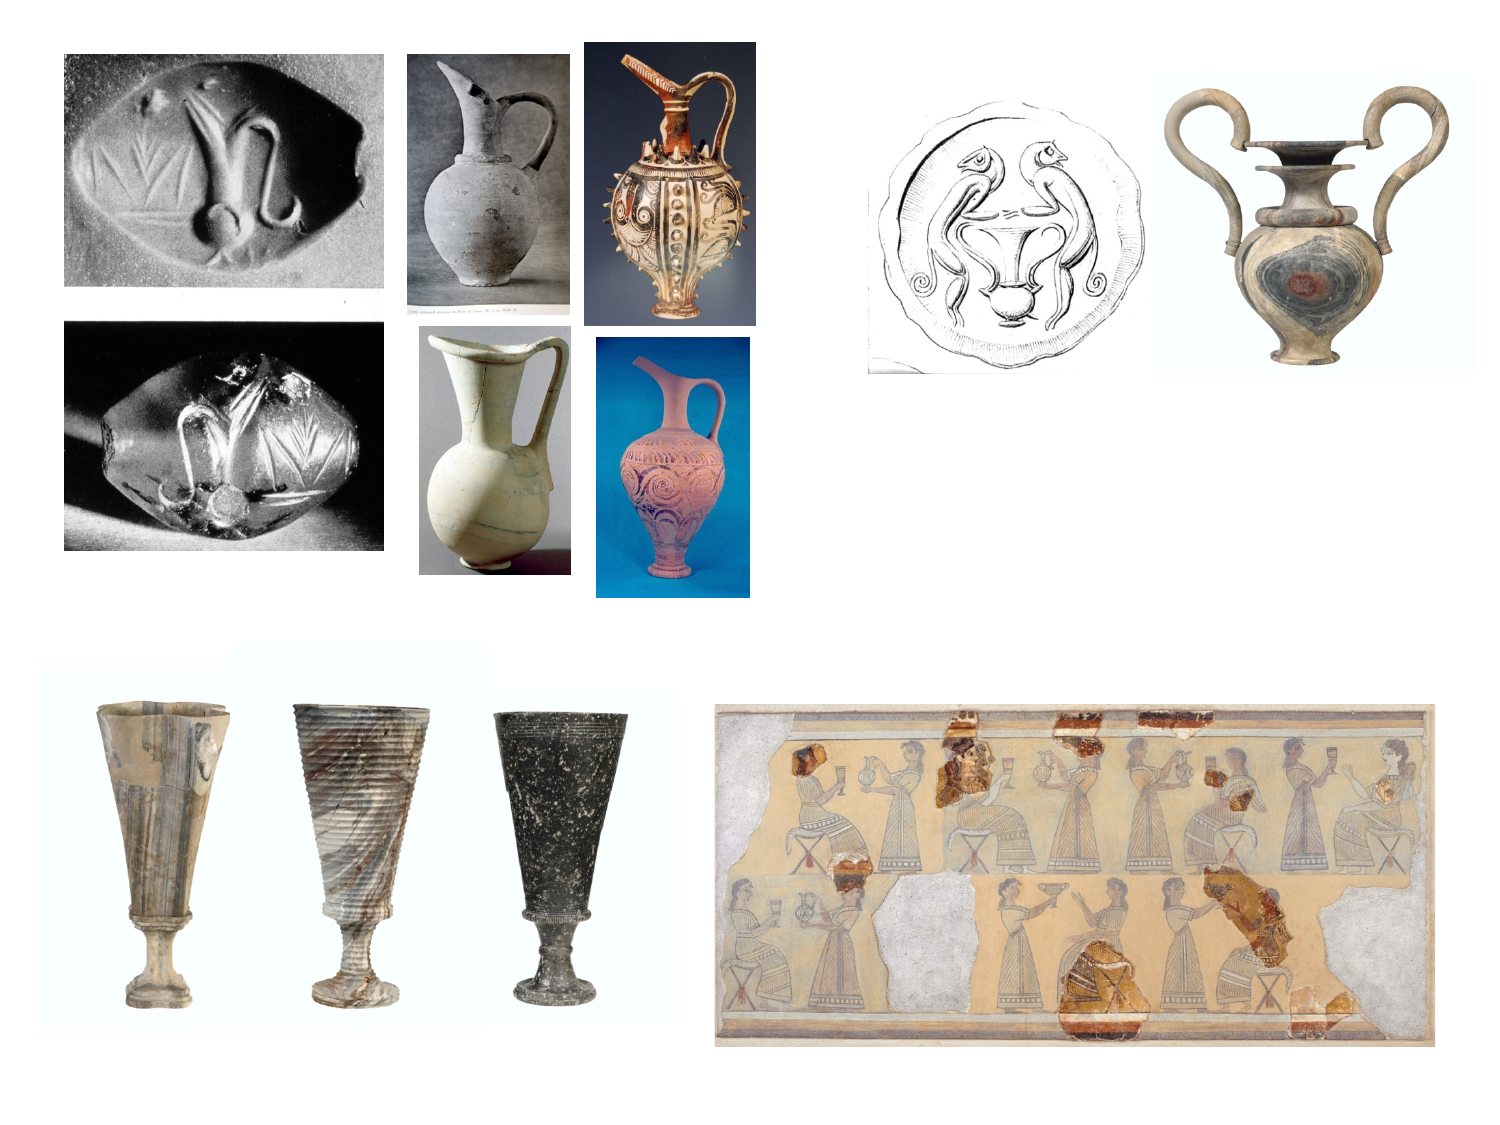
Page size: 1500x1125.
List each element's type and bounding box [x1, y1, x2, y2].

picture [596, 517, 601, 528]
picture [407, 54, 570, 315]
list [1151, 77, 1477, 372]
picture [584, 42, 757, 327]
list [40, 668, 224, 1028]
list [491, 692, 676, 1024]
list [229, 644, 486, 1029]
picture [64, 54, 384, 552]
picture [596, 337, 750, 599]
picture [419, 325, 571, 575]
picture [867, 89, 1152, 374]
picture [714, 703, 1436, 1048]
